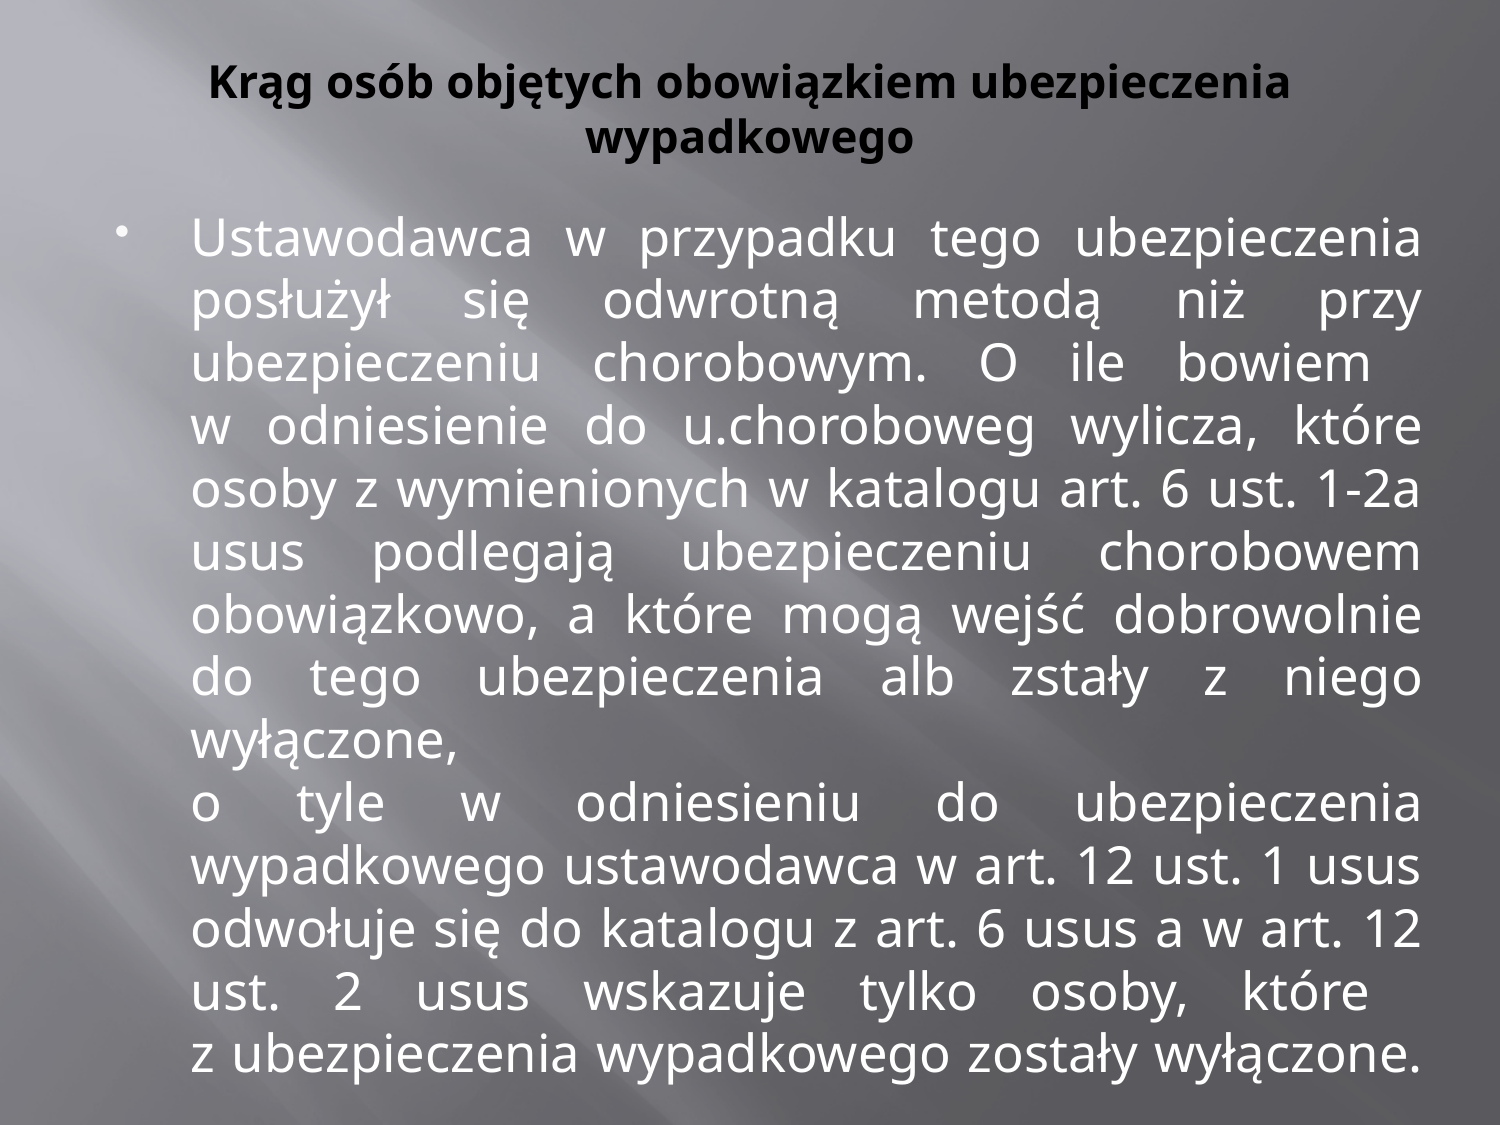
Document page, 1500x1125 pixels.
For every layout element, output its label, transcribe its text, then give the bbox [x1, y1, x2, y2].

list Ustawodawca w przypadku tego ubezpieczenia posłużył się odwrotną metodą niż przy ubezpieczeniu chorobowym. O ile bowiem w odniesienie do u.choroboweg wylicza, które osoby z wymienionych w katalogu art. 6 ust. 1-2a usus podlegają ubezpieczeniu chorobowem obowiązkowo, a które mogą wejść dobrowolnie do tego ubezpieczenia alb zstały z niego wyłączone, o tyle w odniesieniu do ubezpieczenia wypadkowego ustawodawca w art. 12 ust. 1 usus odwołuje się do katalogu z art. 6 usus a w art. 12 ust. 2 usus wskazuje tylko osoby, które z ubezpieczenia wypadkowego zostały wyłączone. [88, 196, 1439, 1125]
title Krąg osób objętych obowiązkiem ubezpieczenia wypadkowego [75, 45, 1425, 233]
